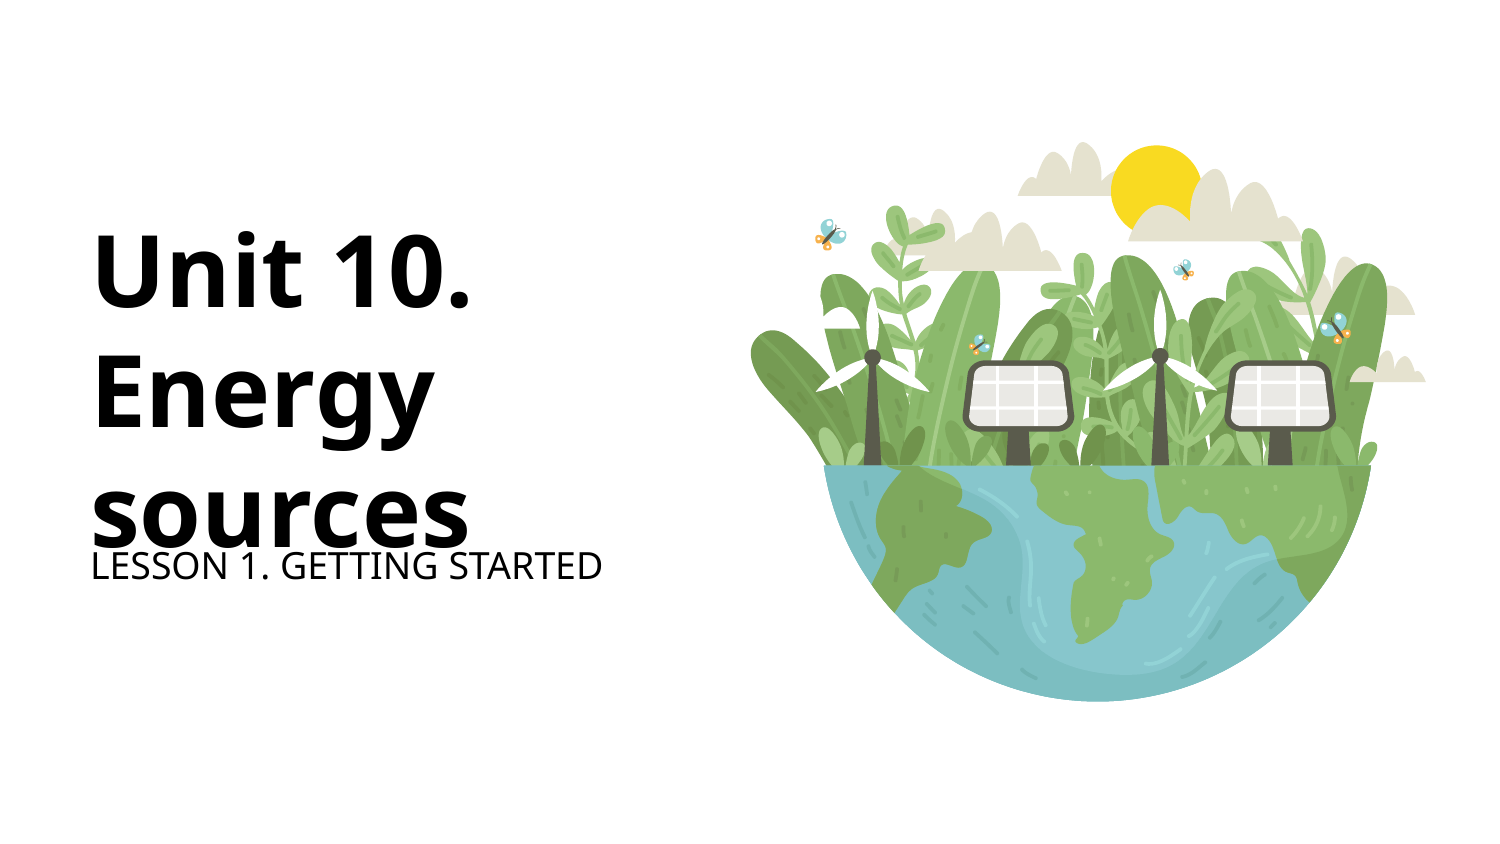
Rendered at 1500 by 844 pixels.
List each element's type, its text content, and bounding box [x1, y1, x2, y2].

subtitle LESSON 1. GETTING STARTED [75, 530, 745, 599]
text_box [750, 141, 1427, 702]
title Unit 10. Energy sources [75, 244, 745, 530]
